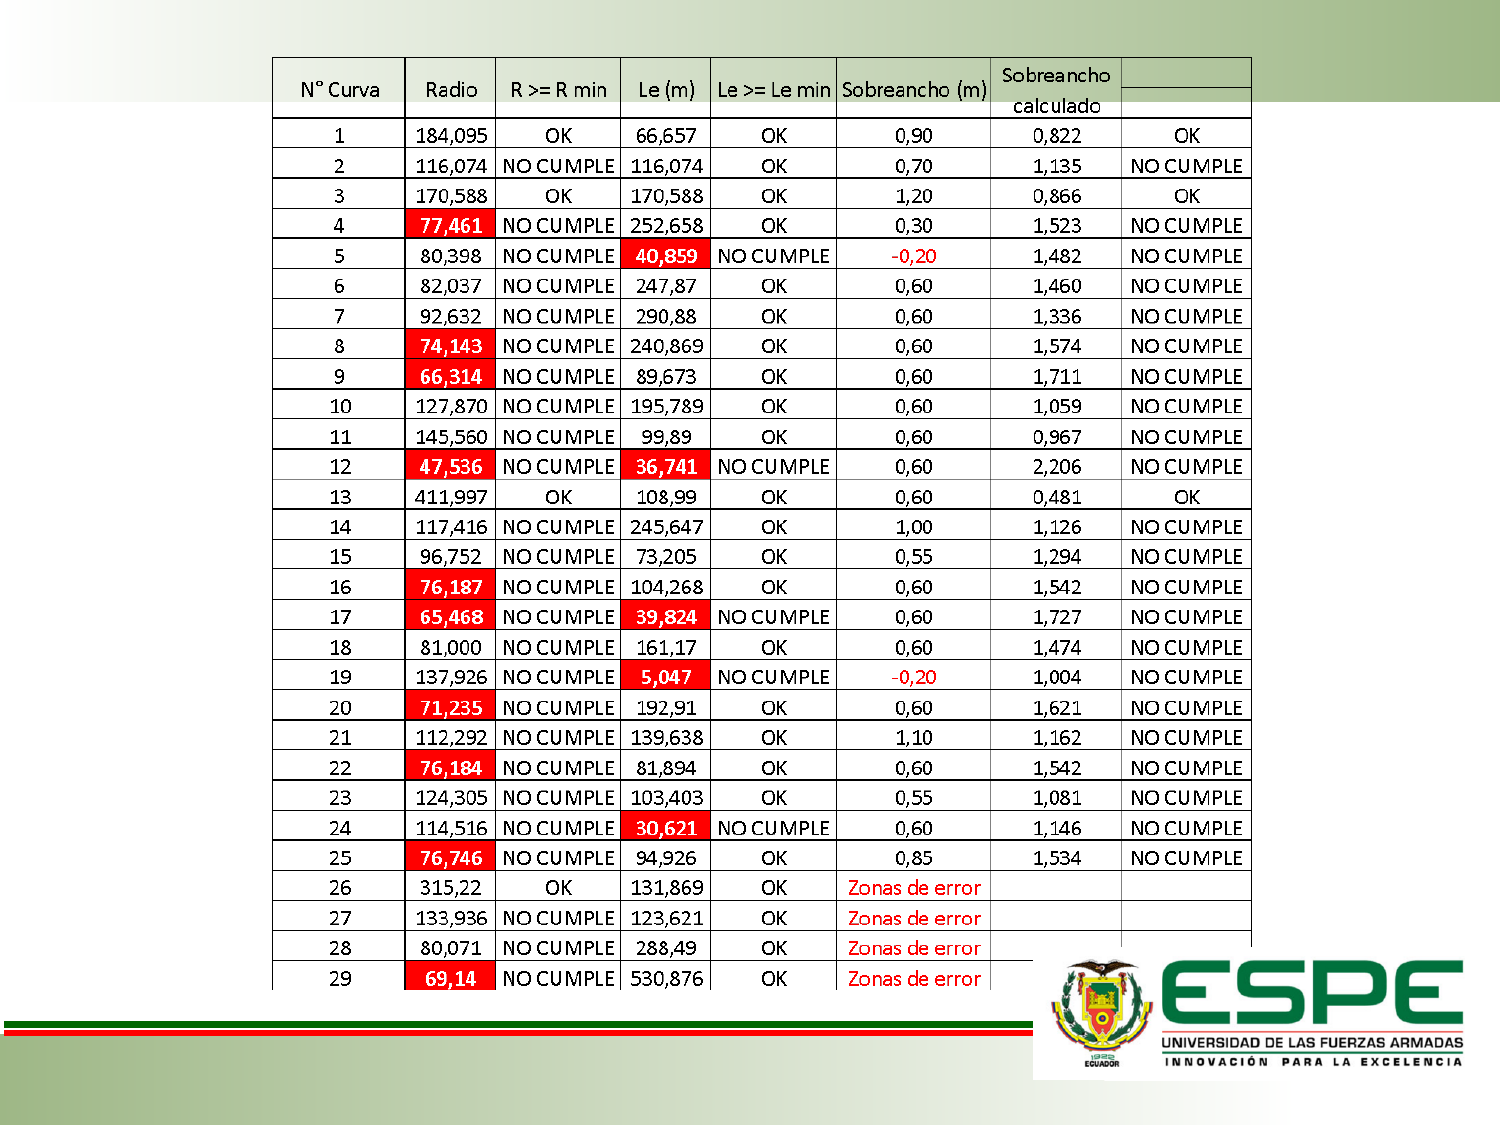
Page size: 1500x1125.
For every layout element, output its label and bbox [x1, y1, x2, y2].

picture [271, 57, 1483, 1081]
